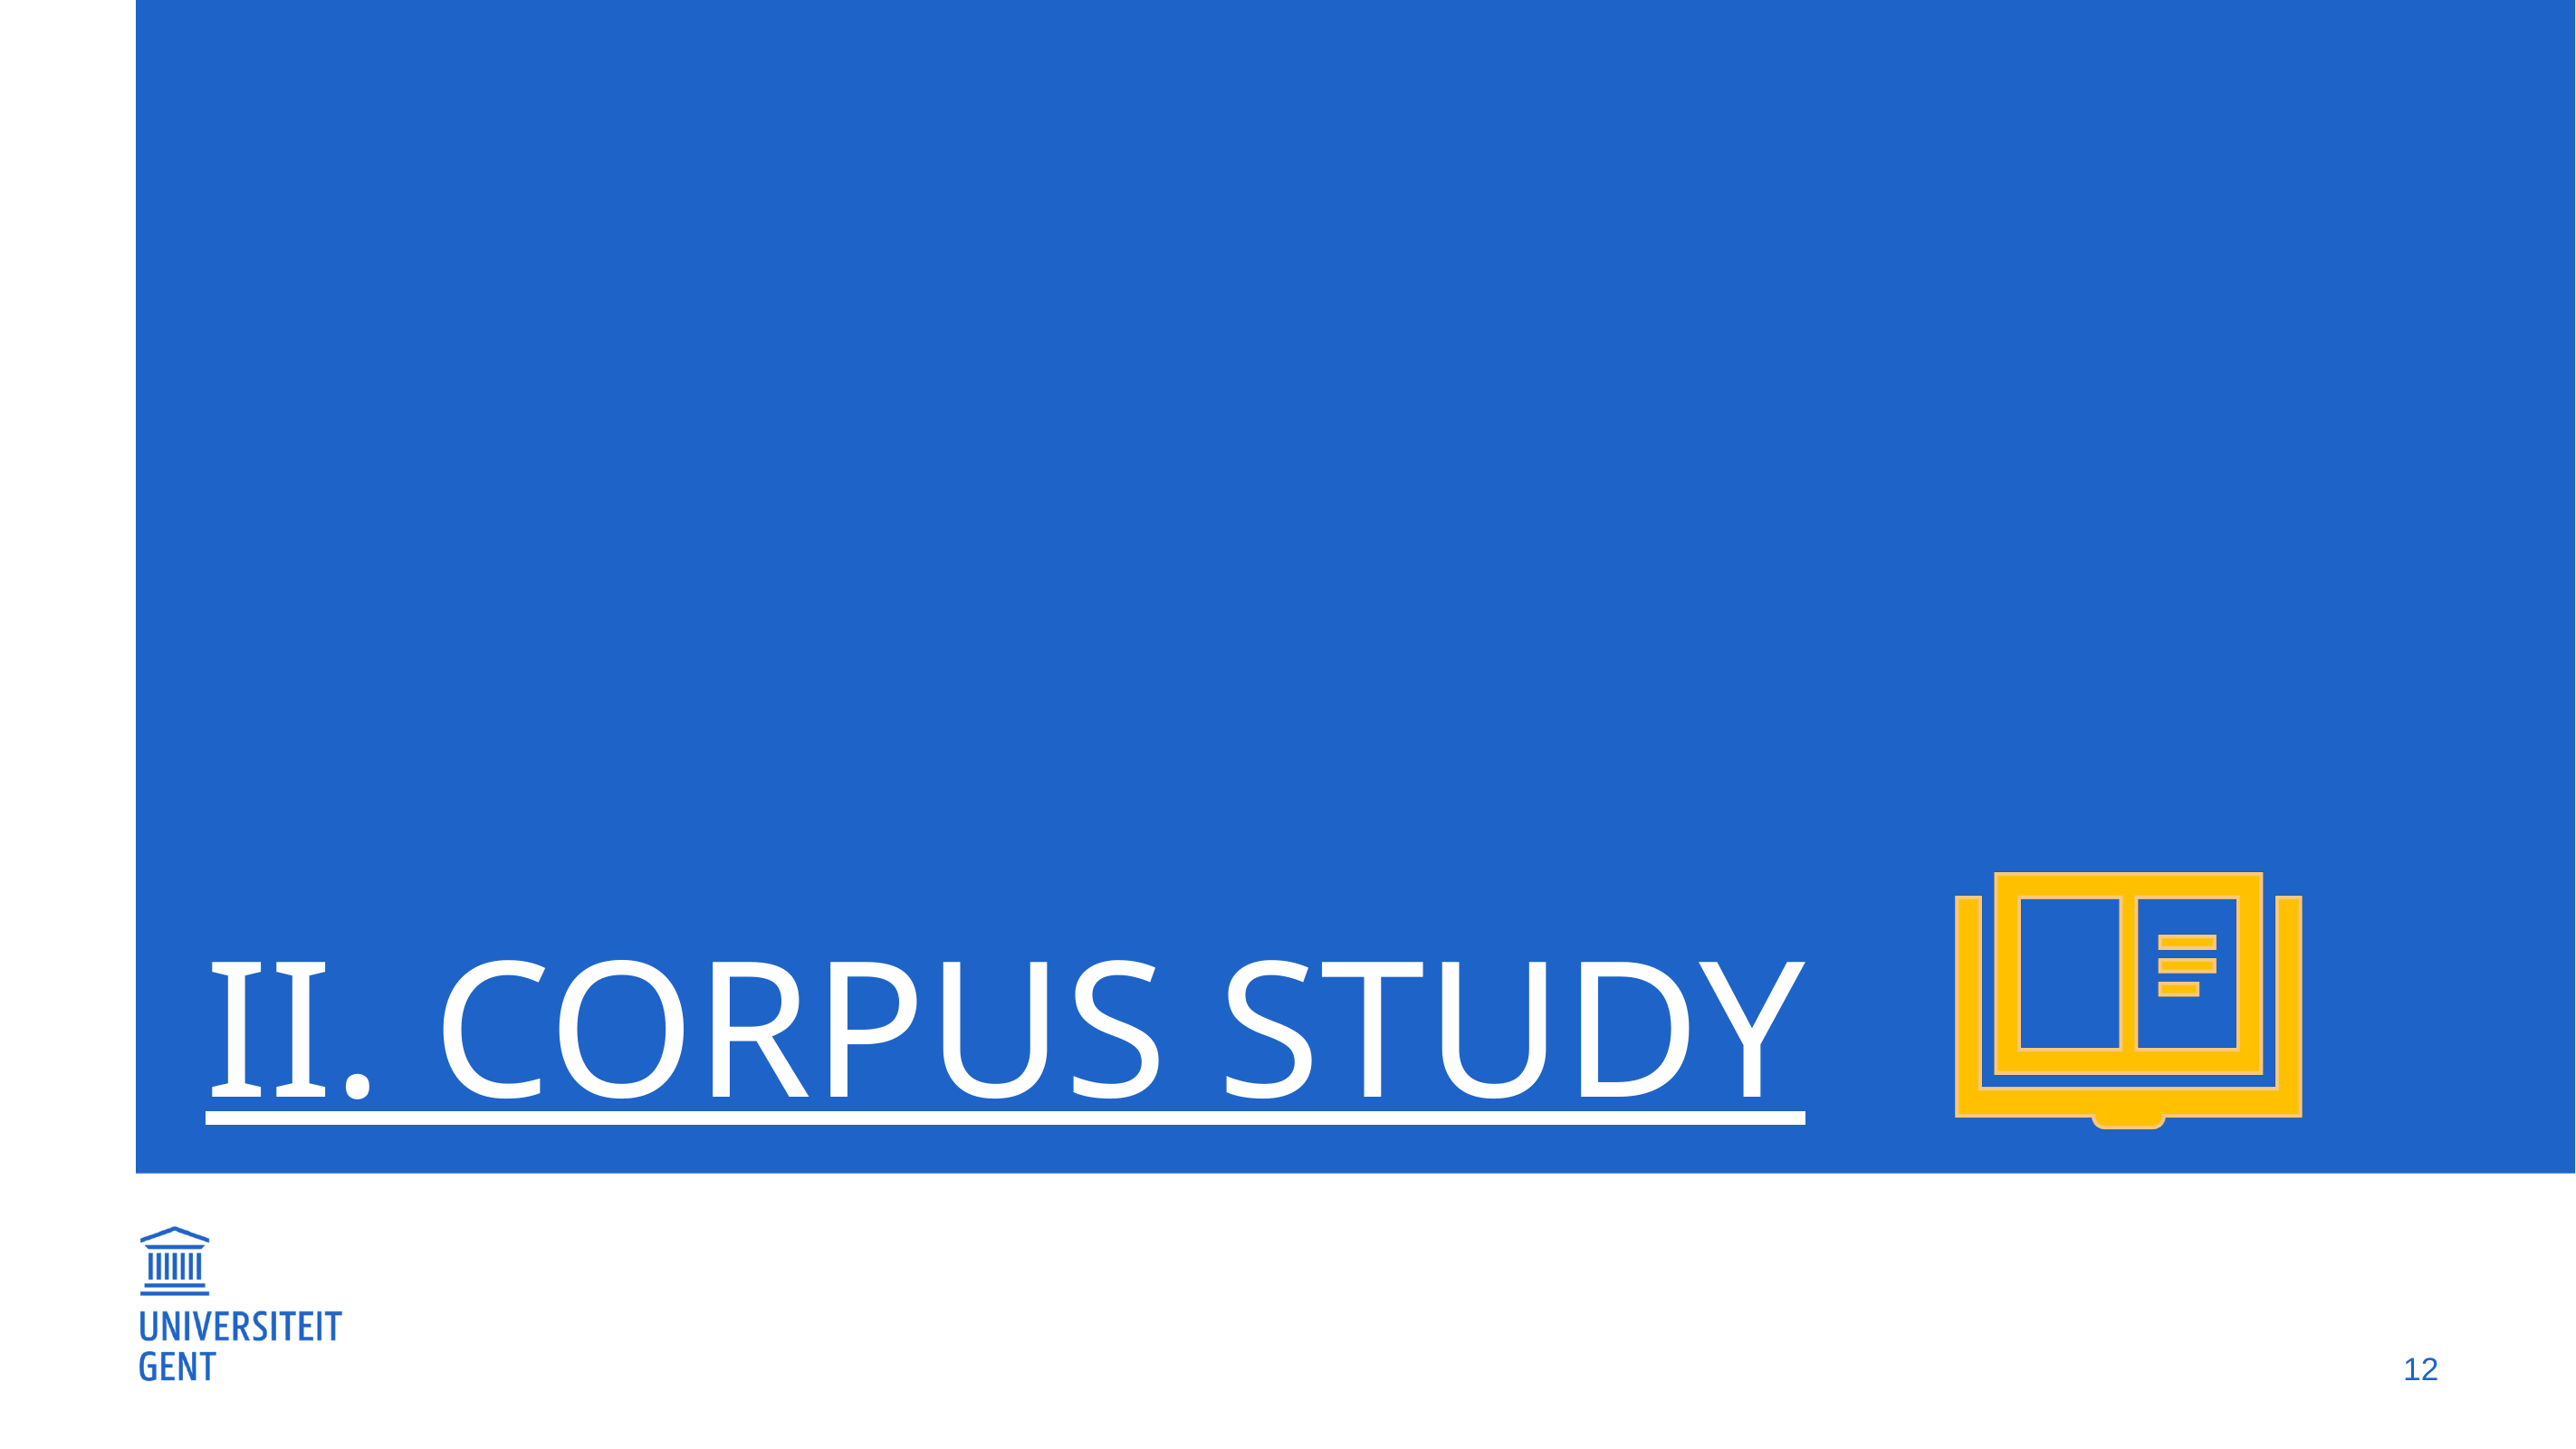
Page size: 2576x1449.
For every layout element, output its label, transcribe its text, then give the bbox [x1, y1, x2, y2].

picture [72, 1174, 415, 1449]
title II. Corpus study [191, 482, 2447, 1142]
picture [1941, 811, 2316, 1186]
slide_number 12 [2315, 1329, 2453, 1407]
